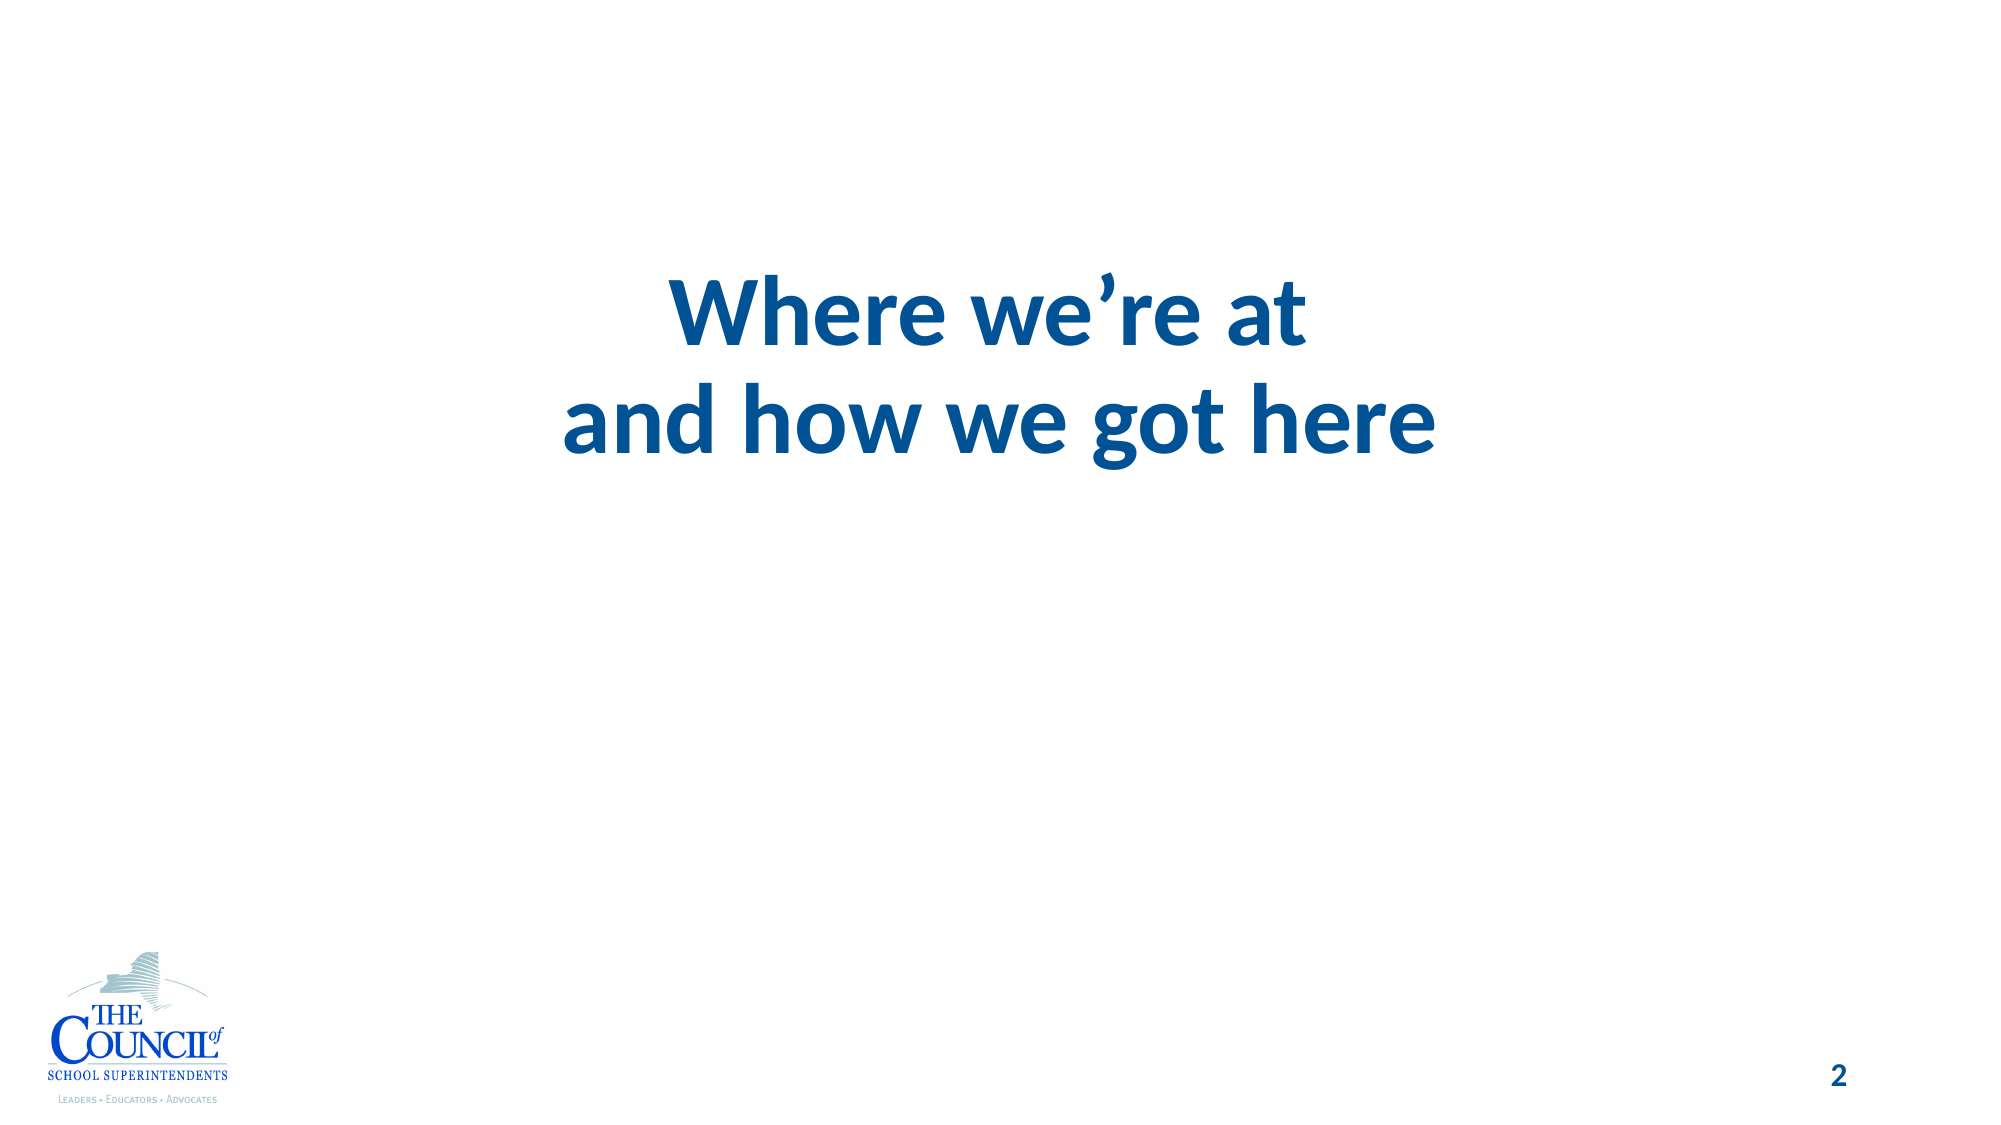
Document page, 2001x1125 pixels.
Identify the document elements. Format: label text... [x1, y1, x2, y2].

slide_number 2 [1412, 1042, 1863, 1103]
picture [48, 952, 227, 1103]
text_box Where we’re at and how we got here [98, 266, 1902, 483]
